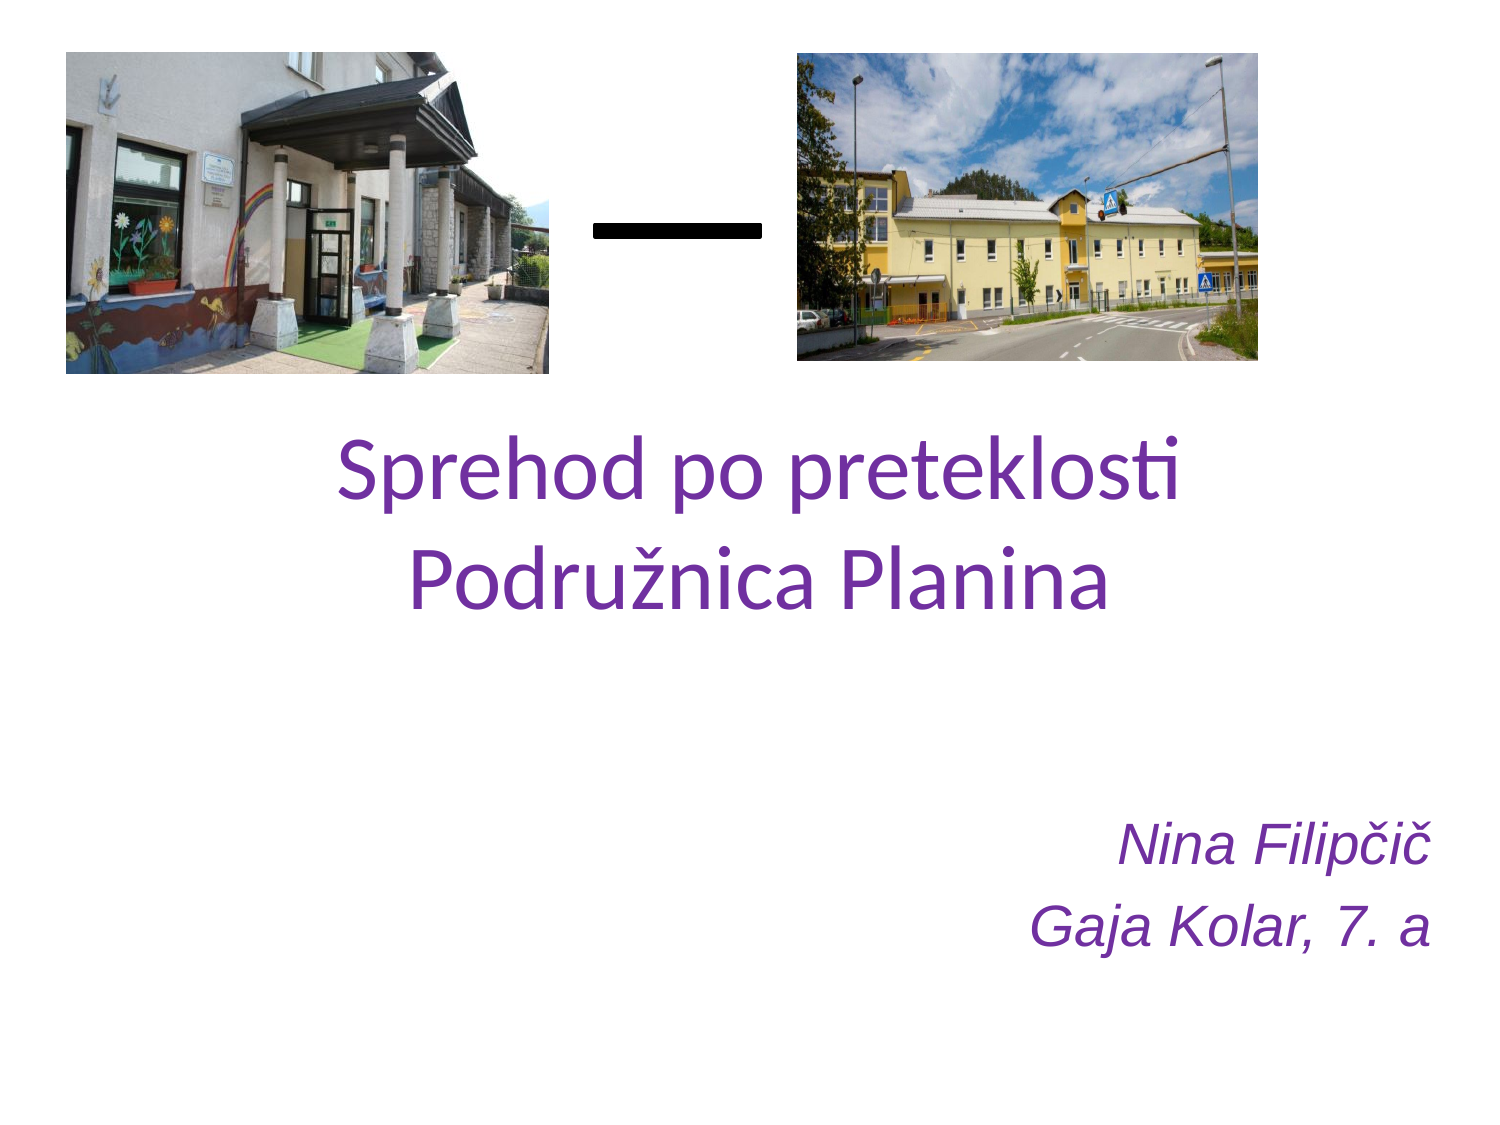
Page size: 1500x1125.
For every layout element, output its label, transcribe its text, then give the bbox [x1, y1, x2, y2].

picture [65, 51, 549, 374]
subtitle Nina Filipčič Gaja Kolar, 7. a [998, 798, 1447, 1043]
title Sprehod po preteklosti Podružnica Planina [122, 397, 1398, 639]
text_box [593, 223, 762, 239]
picture [796, 53, 1259, 362]
